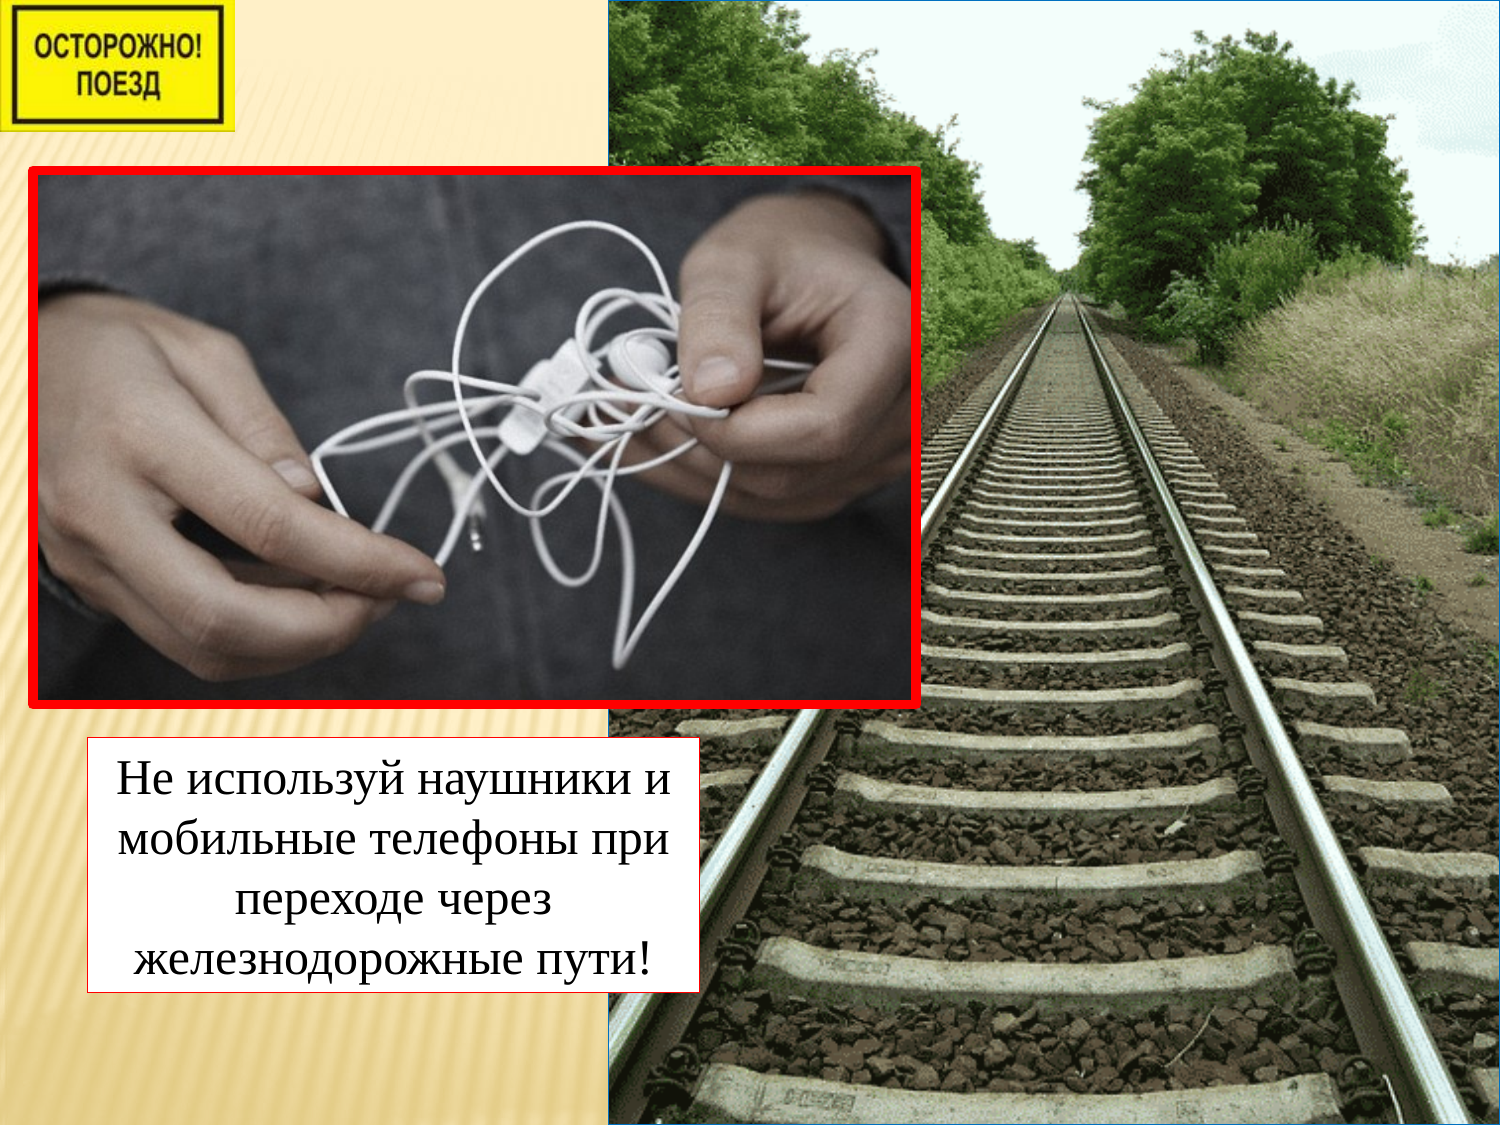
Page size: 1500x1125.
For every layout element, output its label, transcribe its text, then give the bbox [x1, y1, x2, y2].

picture [0, 0, 235, 132]
text_box He используй наушники и мобильные телефоны при переходе через железнодорожные пути! [87, 737, 598, 993]
picture [37, 0, 1500, 1125]
